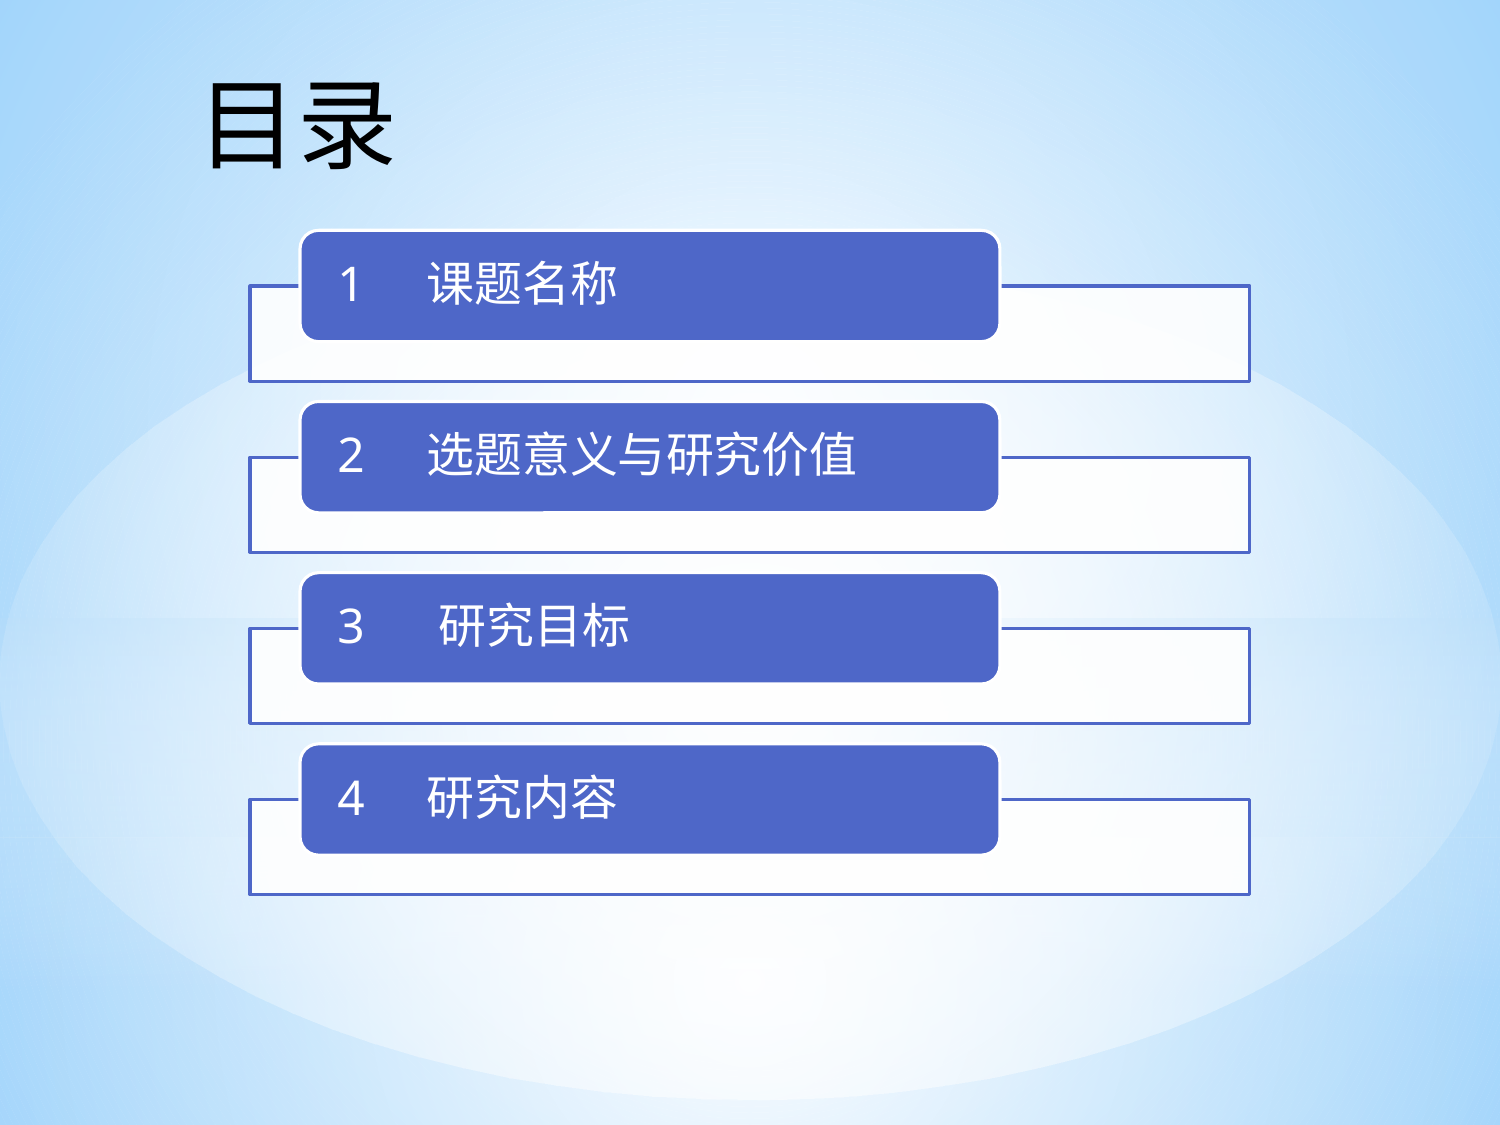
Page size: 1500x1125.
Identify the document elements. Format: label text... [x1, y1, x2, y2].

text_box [249, 228, 1251, 897]
text_box 目录 [183, 54, 845, 190]
